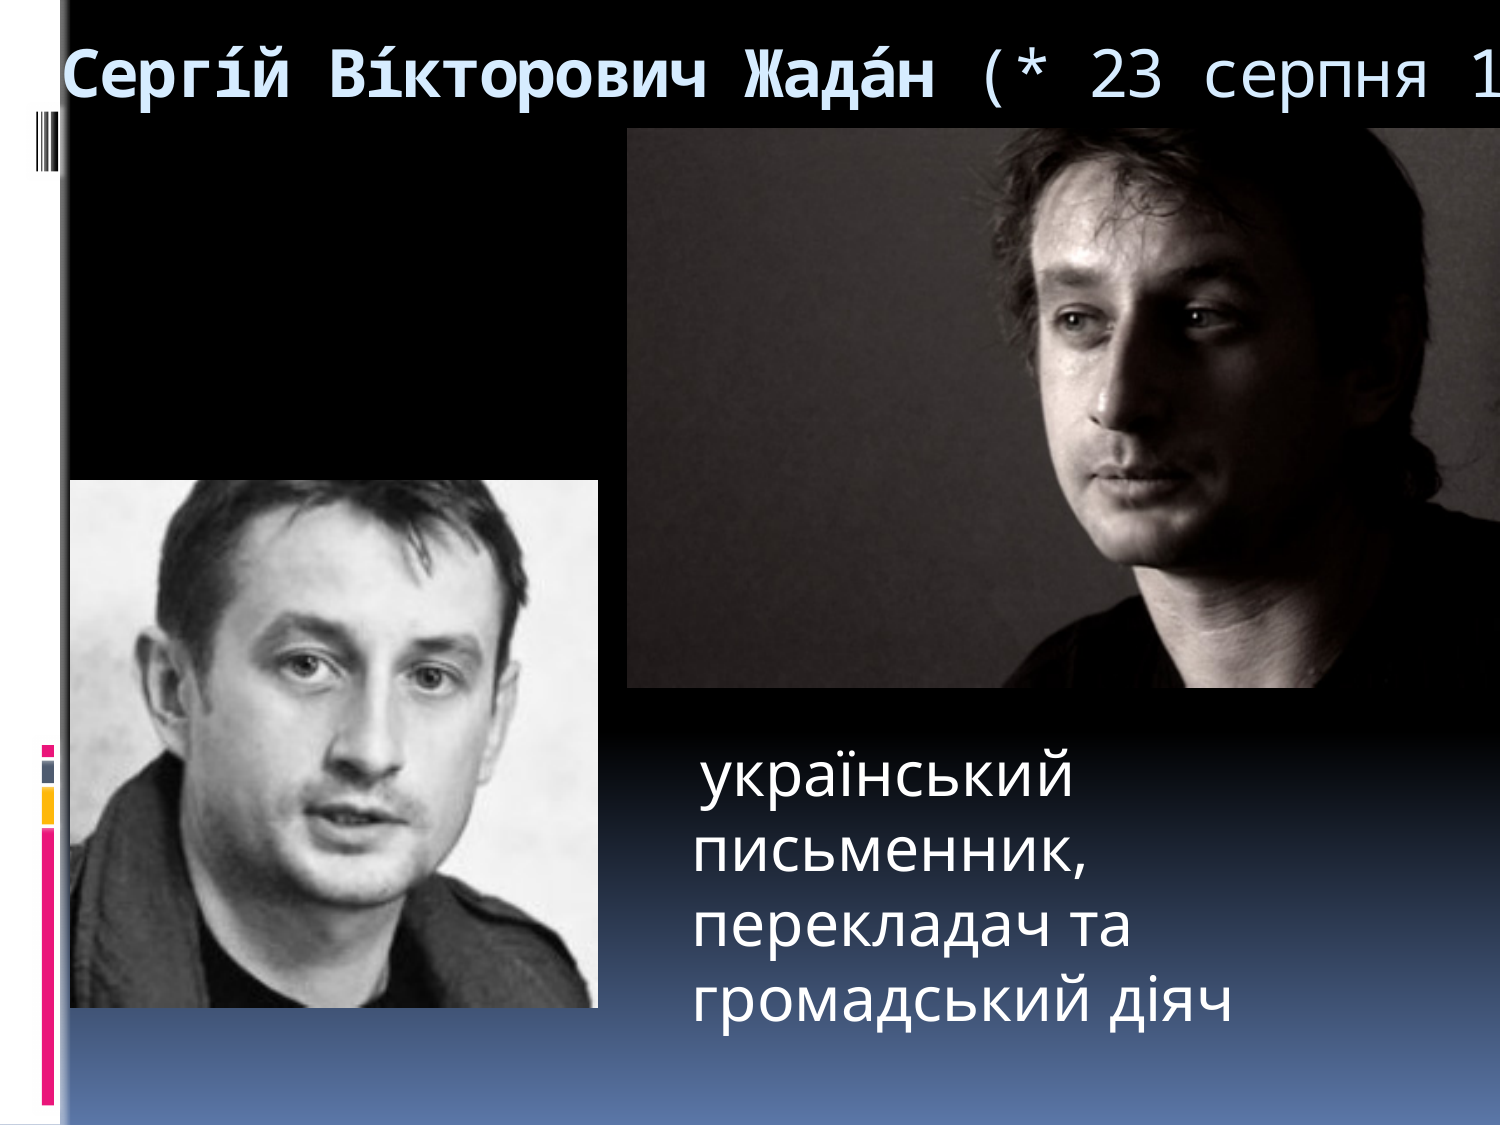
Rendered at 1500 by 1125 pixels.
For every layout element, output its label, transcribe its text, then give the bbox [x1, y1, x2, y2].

picture [626, 128, 1500, 688]
picture [69, 479, 599, 1009]
list український письменник, перекладач та громадський діяч [609, 726, 1421, 1020]
title Сергі́й Ві́кторович Жада́н (* 23 серпня 1974) [46, 23, 1500, 235]
